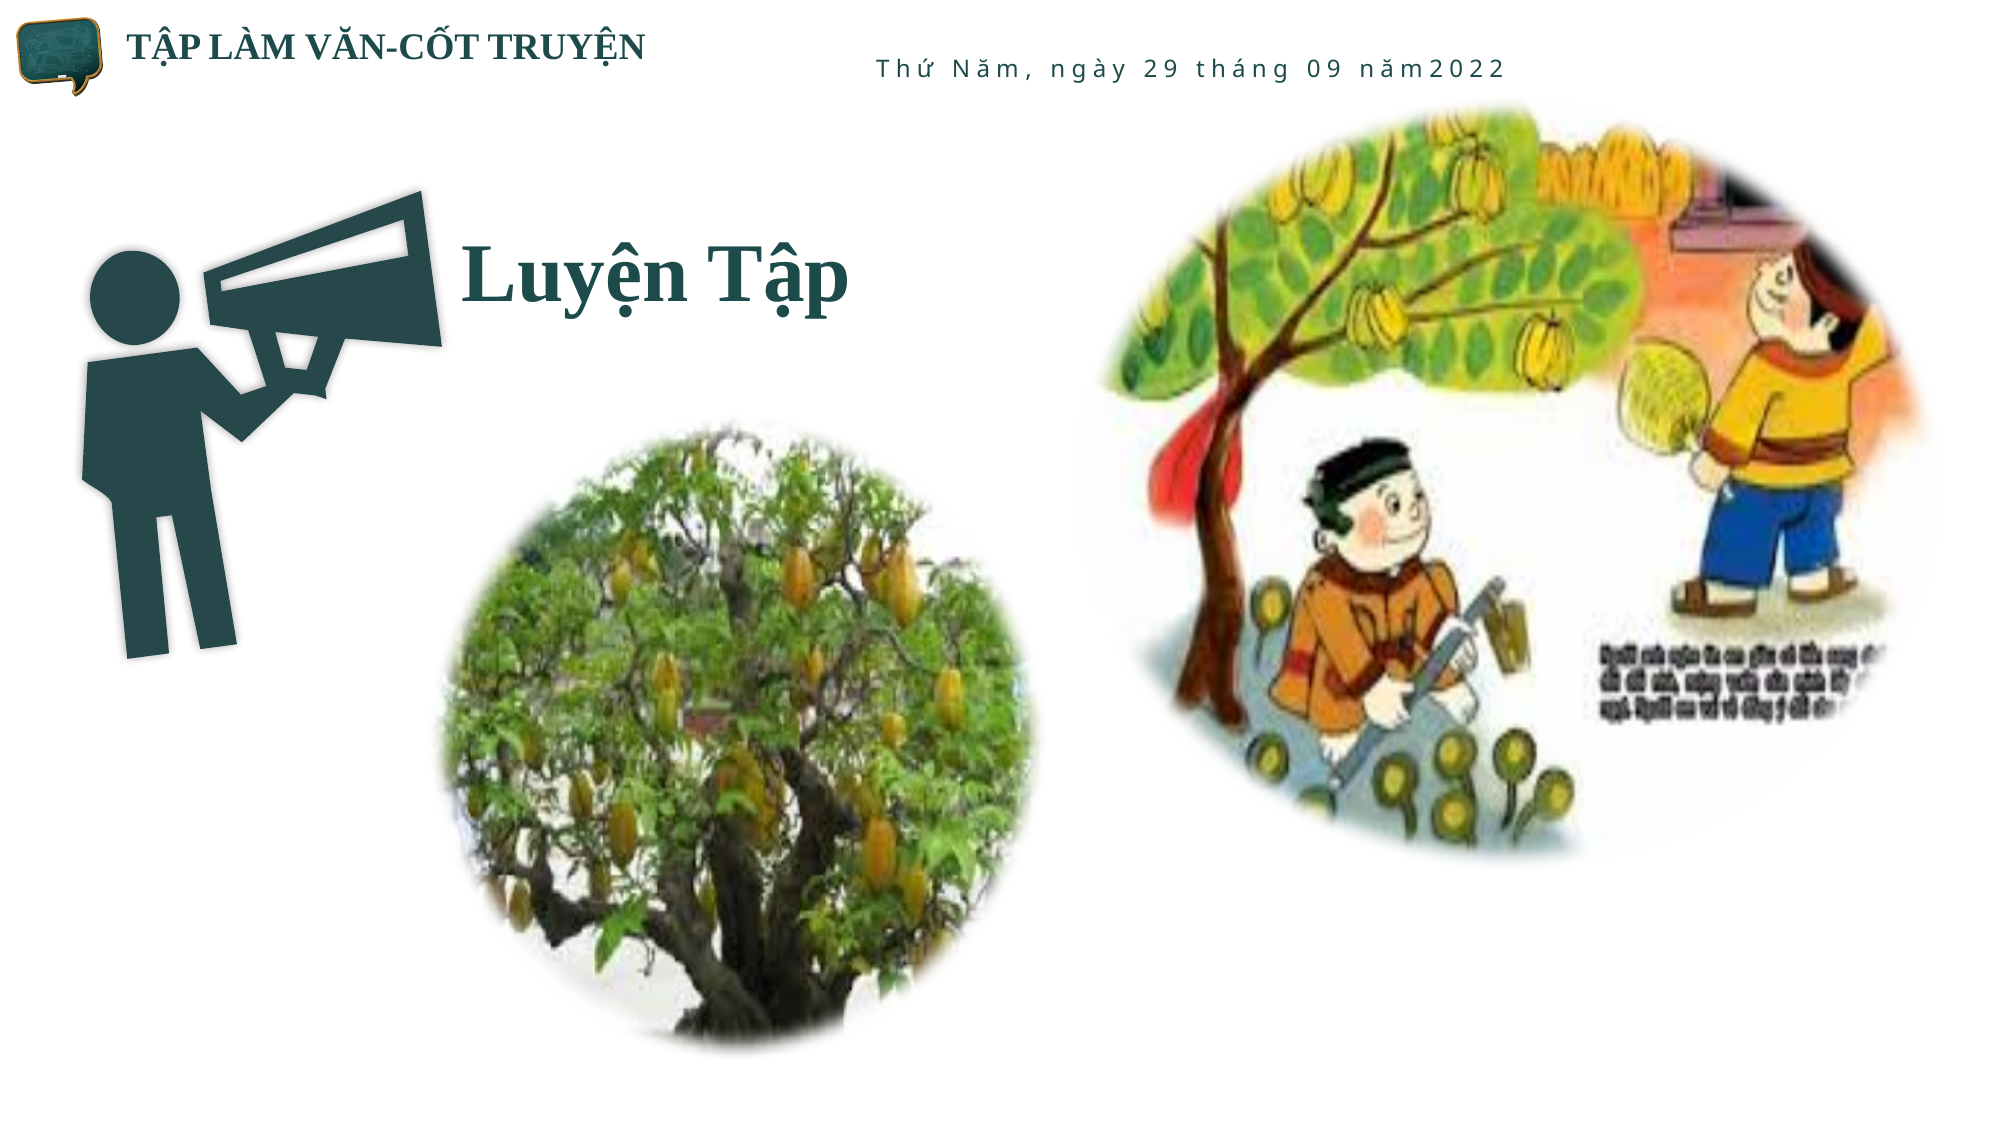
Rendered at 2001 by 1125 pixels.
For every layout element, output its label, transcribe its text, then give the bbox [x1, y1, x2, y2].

text_box Thứ Năm, ngày 29 tháng 09 năm2022 [565, 11, 1815, 90]
text_box [82, 190, 442, 659]
picture [15, 17, 103, 97]
picture [1070, 96, 1946, 872]
text_box Luyện Tập [446, 190, 1070, 326]
text_box TẬP LÀM VĂN-CỐT TRUYỆN [105, 11, 565, 78]
picture [426, 413, 1048, 1062]
